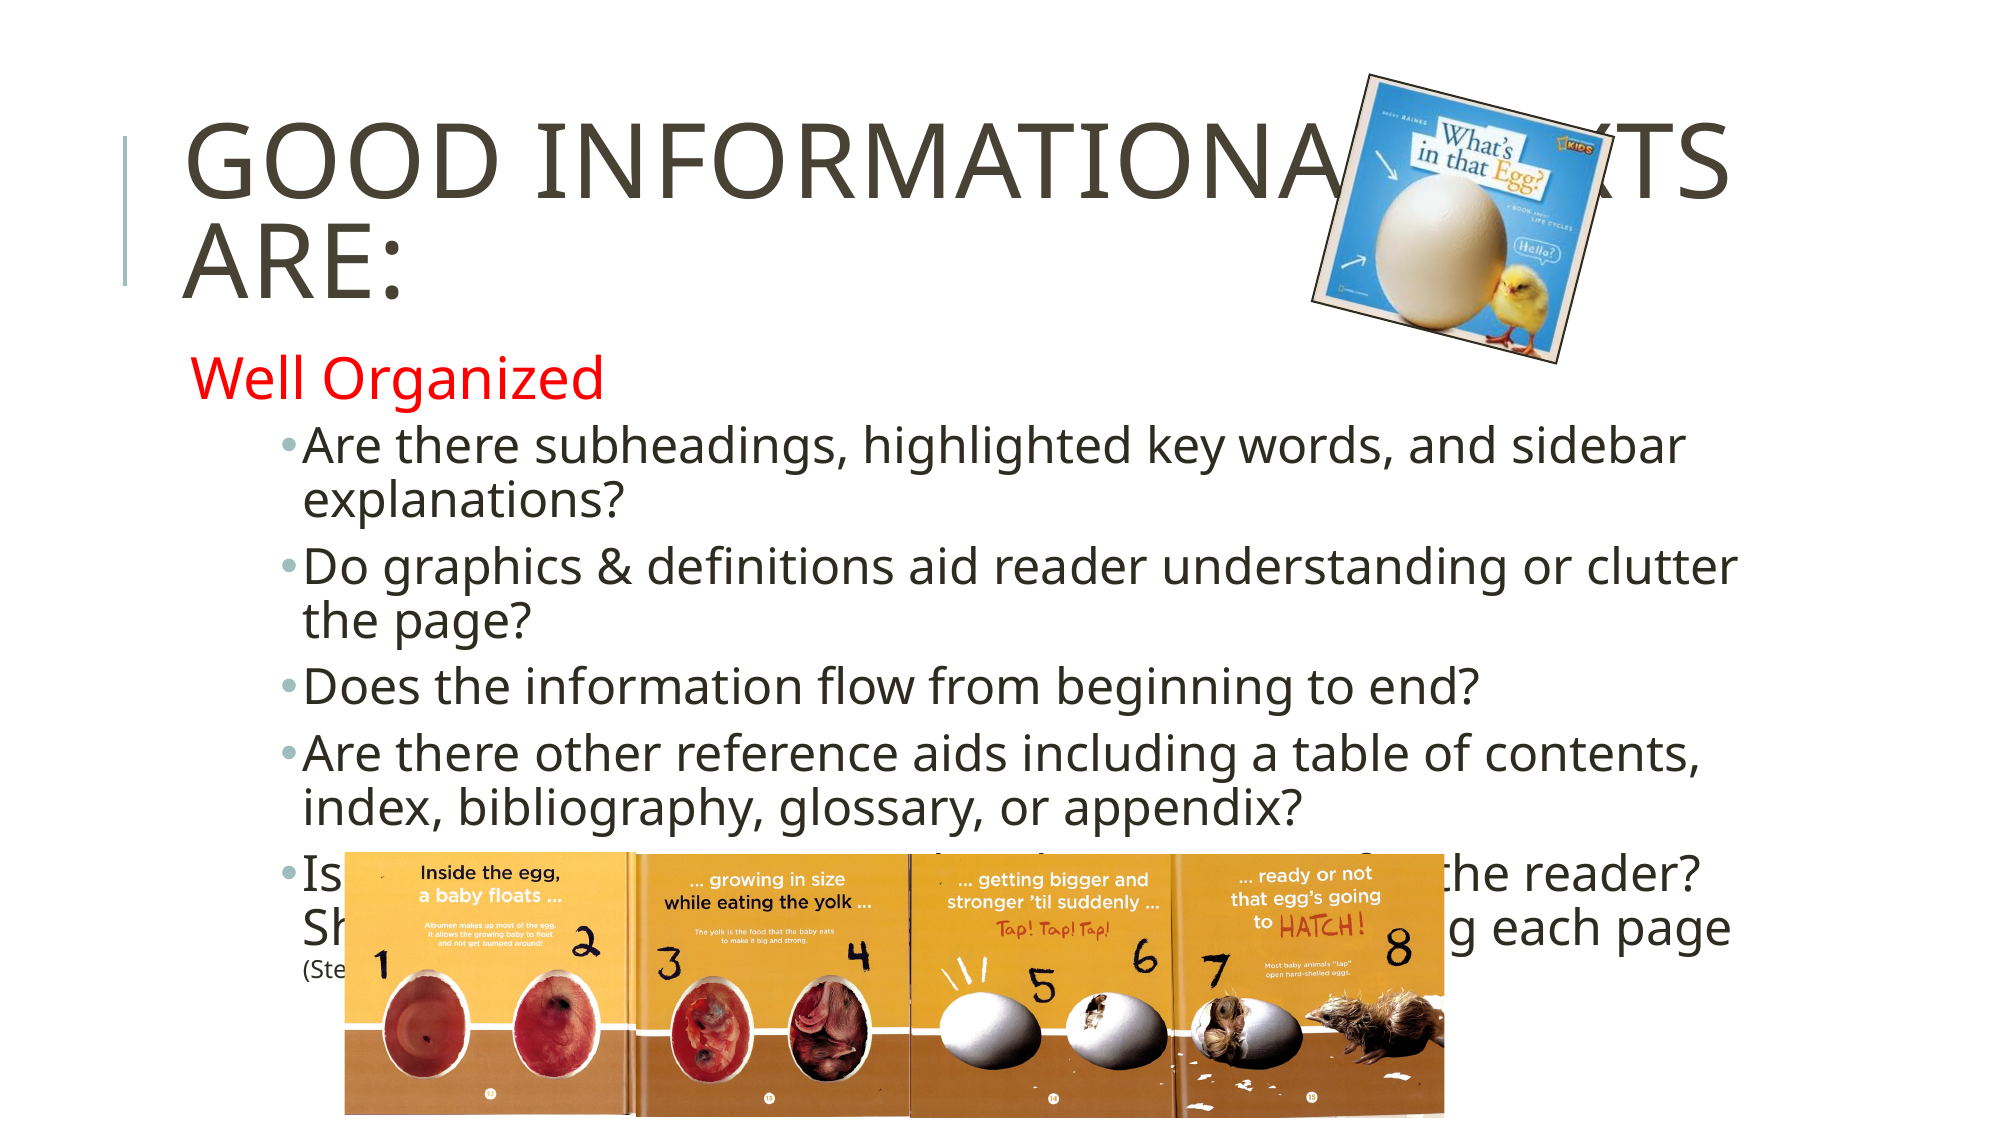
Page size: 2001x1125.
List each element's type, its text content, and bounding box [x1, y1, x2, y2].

title Good informational texts are: [1462, 96, 1763, 341]
picture [1314, 77, 1612, 361]
picture [344, 852, 1445, 1119]
list Well Organized Are there subheadings, highlighted key words, and sidebar explanations? Do graphics & definitions aid reader understanding or clutter the page? Does the information flow from beginning to end? Are there other reference aids including a table of contents, index, bibliography, glossary, or appendix? Is the text font easy to read and appropriate for the reader? Should be able to effortlessly follow the text along each page (Stephens, 2008) [168, 341, 1802, 1002]
title Good informational texts are: [168, 96, 1362, 341]
